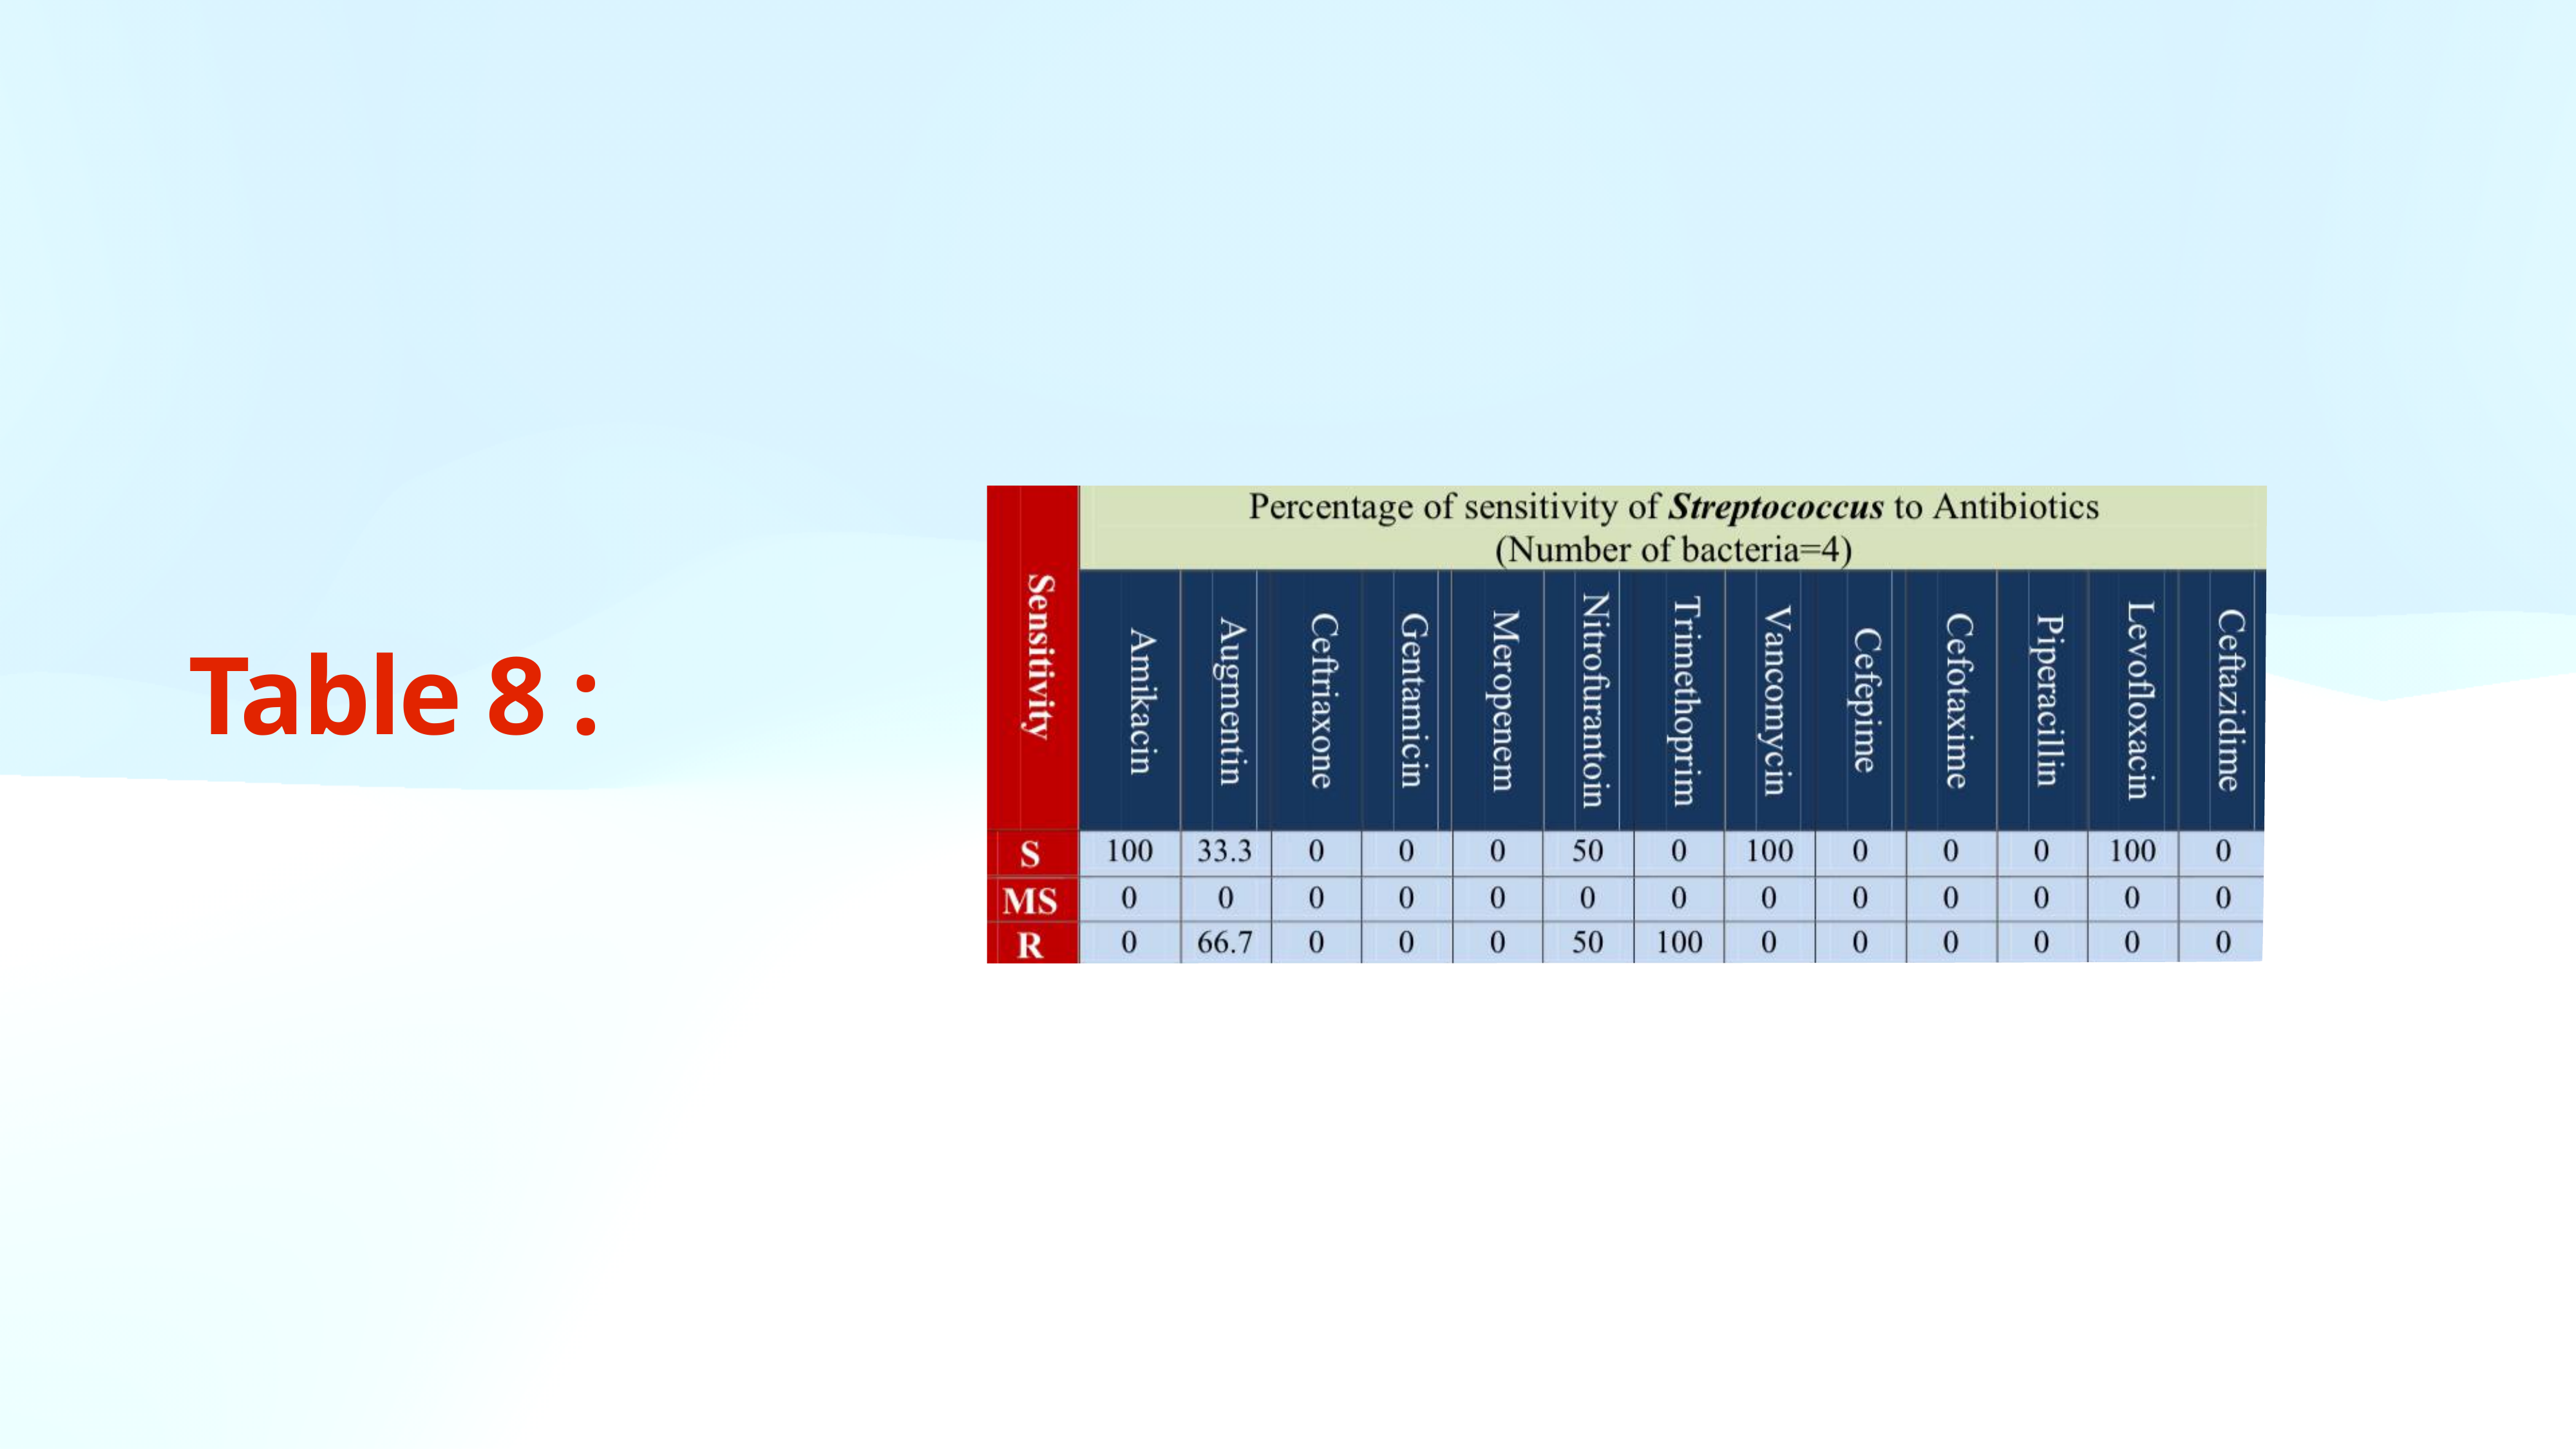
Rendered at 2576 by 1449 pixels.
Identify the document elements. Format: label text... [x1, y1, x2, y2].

picture [0, 0, 2576, 1449]
title Table 8 : [182, 646, 811, 1137]
